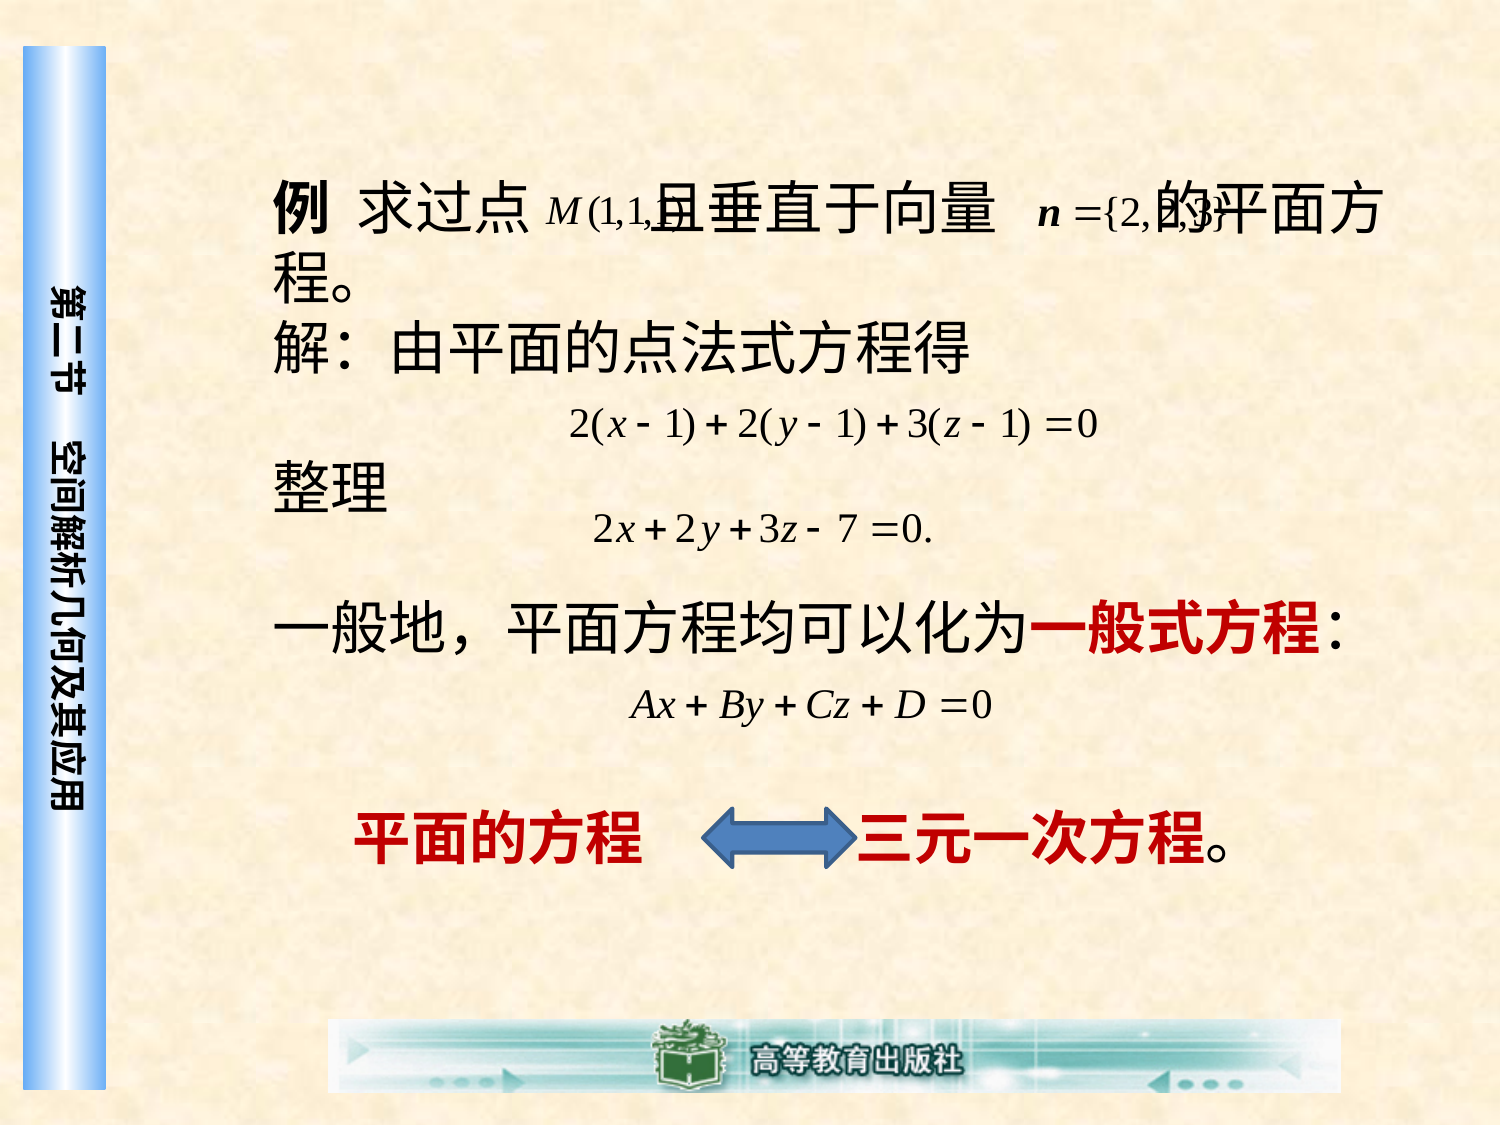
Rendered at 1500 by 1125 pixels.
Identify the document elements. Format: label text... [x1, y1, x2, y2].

text_box [700, 806, 858, 870]
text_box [1031, 187, 1236, 244]
picture [0, 1, 1500, 1125]
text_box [562, 398, 1107, 455]
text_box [538, 187, 692, 242]
text_box [23, 46, 106, 1090]
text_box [620, 679, 999, 737]
text_box 第二节 空间解析几何及其应用 [23, 269, 100, 844]
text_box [585, 503, 940, 561]
text_box 例 求过点 且垂直于向量 的平面方程。 解：由平面的点法式方程得 整理 一般地，平面方程均可以化为一般式方程： 平面的方程 三元一次方程。 [257, 163, 1418, 879]
